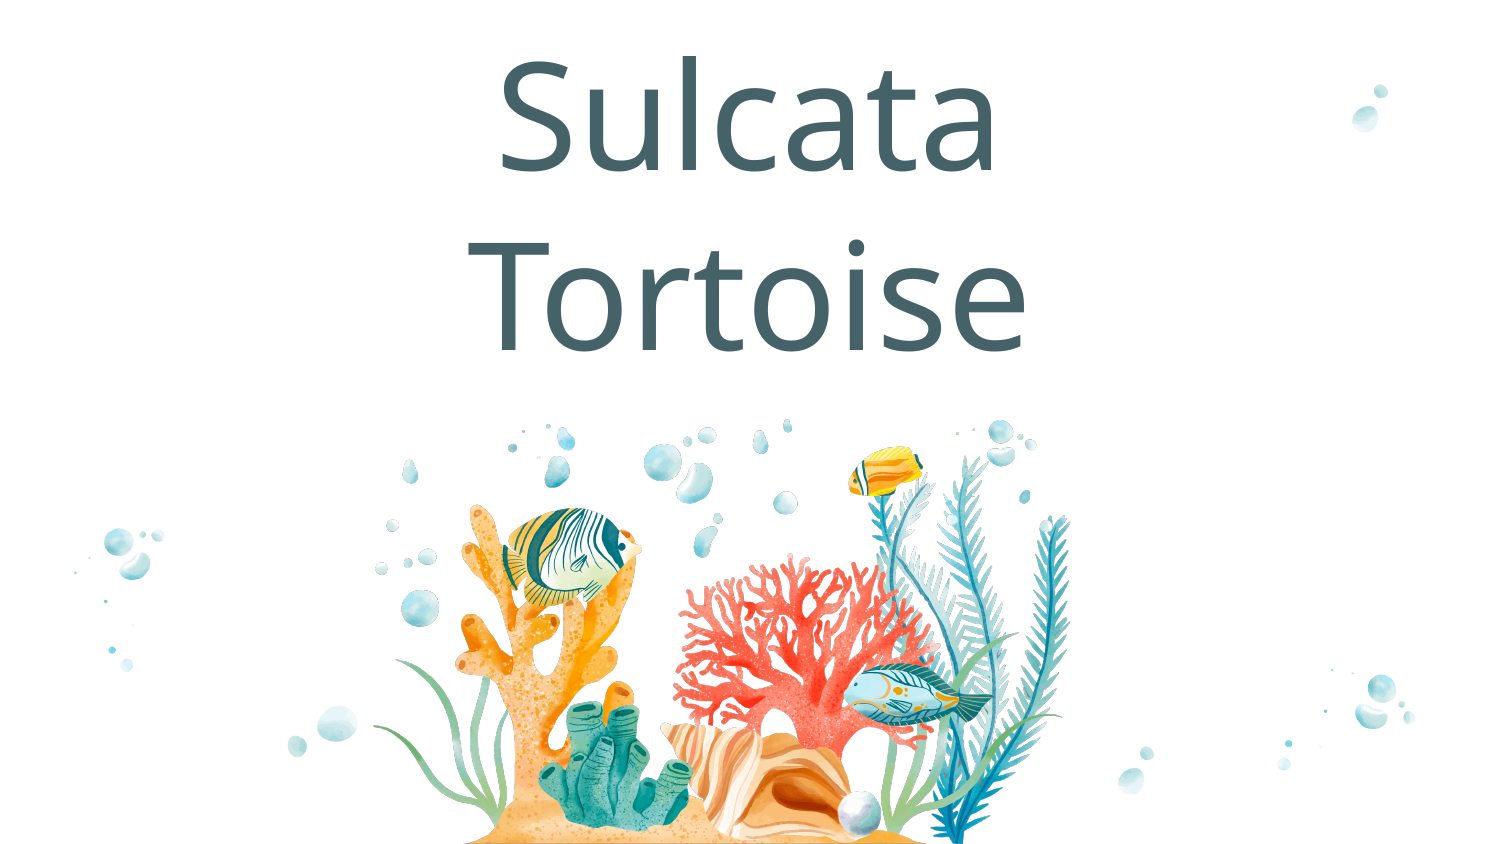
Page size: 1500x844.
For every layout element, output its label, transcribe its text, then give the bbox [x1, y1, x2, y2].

title Sulcata Tortoise [202, 55, 1298, 396]
picture [1342, 82, 1402, 137]
picture [1275, 650, 1426, 810]
picture [55, 508, 216, 674]
picture [953, 802, 962, 812]
picture [1108, 744, 1168, 799]
picture [278, 419, 1071, 844]
